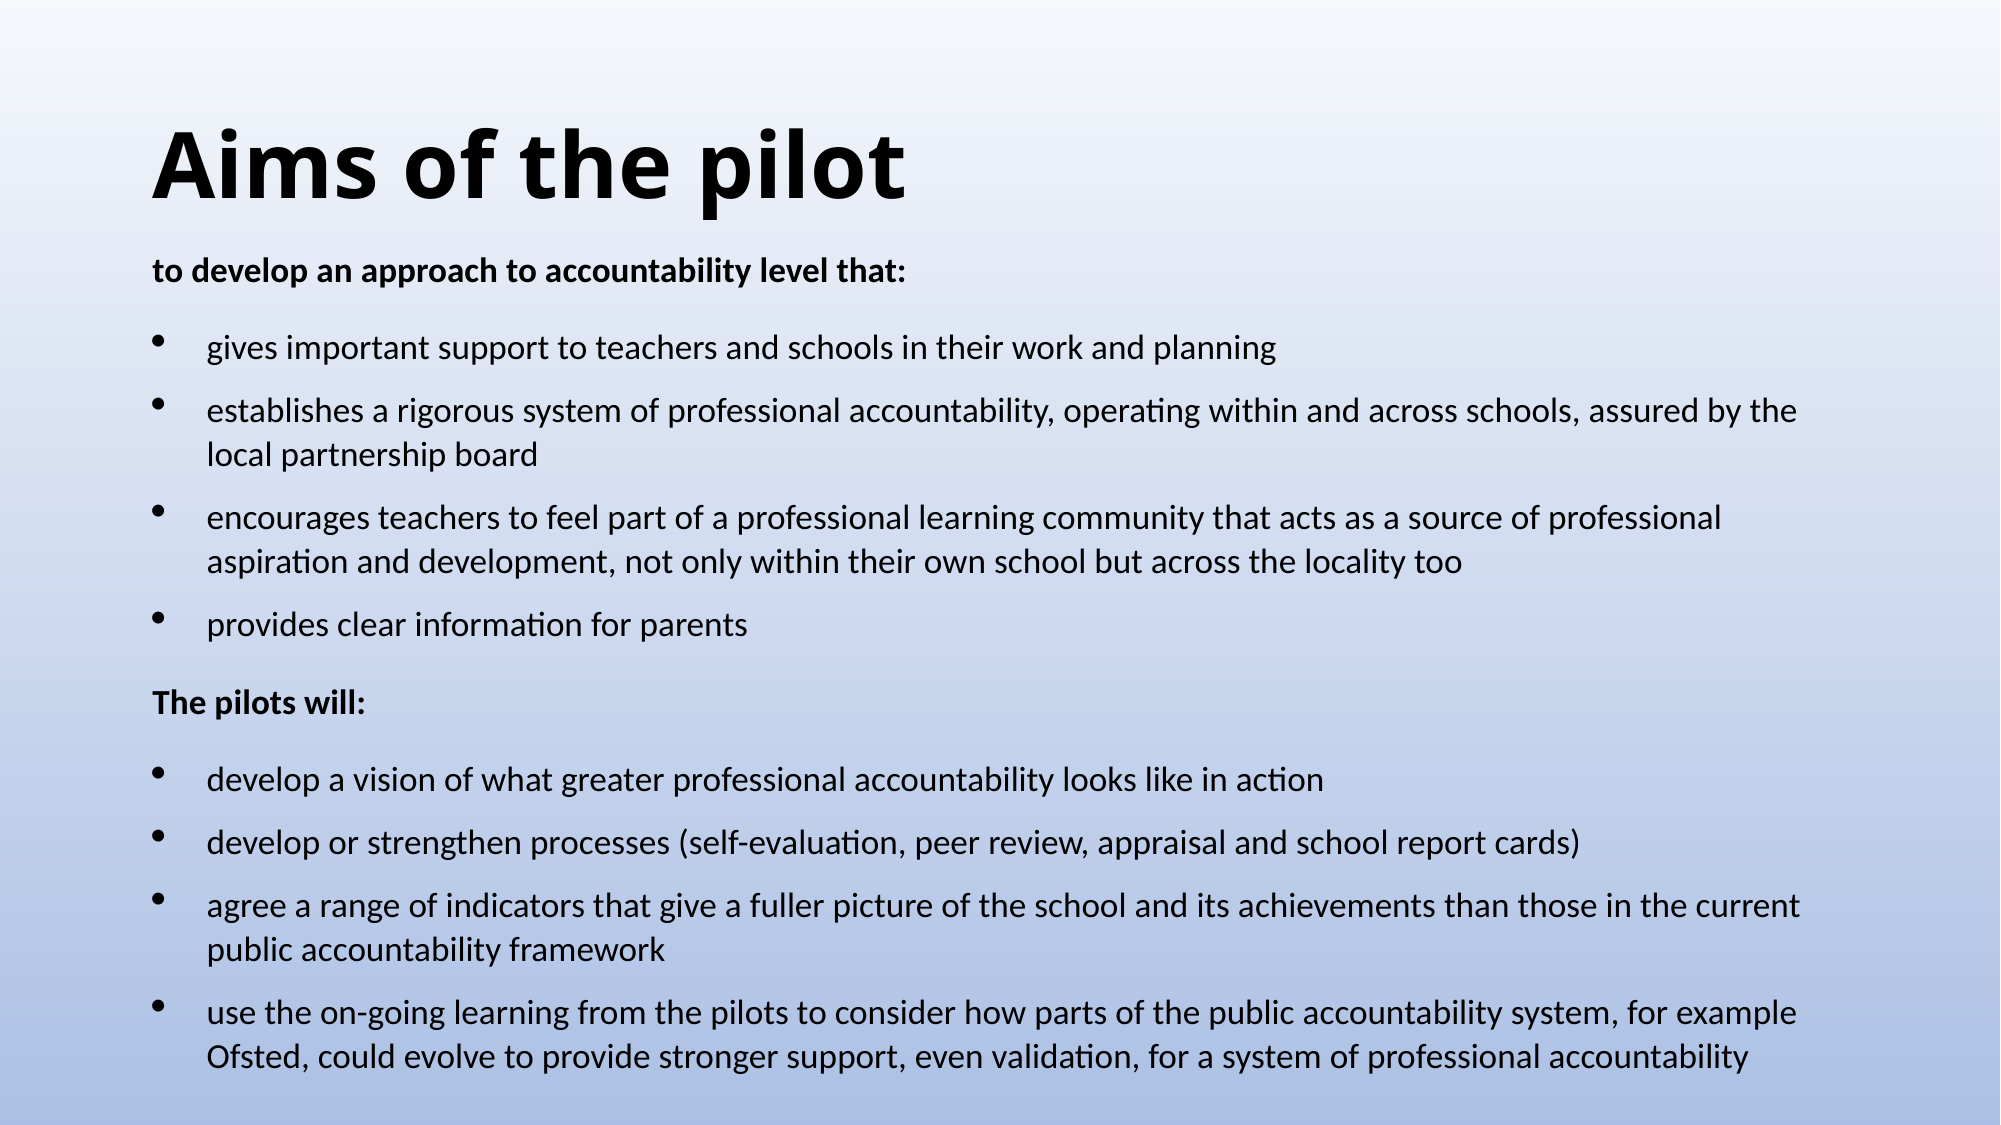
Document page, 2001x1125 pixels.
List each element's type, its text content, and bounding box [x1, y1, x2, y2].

title Aims of the pilot [137, 59, 1863, 237]
list to develop an approach to accountability level that: gives important support to teachers and schools in their work and planning establishes a rigorous system of professional accountability, operating within and across schools, assured by the local partnership board encourages teachers to feel part of a professional learning community that acts as a source of professional aspiration and development, not only within their own school but across the locality too provides clear information for parents The pilots will: develop a vision of what greater professional accountability looks like in action develop or strengthen processes (self-evaluation, peer review, appraisal and school report cards) agree a range of indicators that give a fuller picture of the school and its achievements than those in the current public accountability framework use the on-going learning from the pilots to consider how parts of the public accountability system, for example Ofsted, could evolve to provide stronger support, even validation, for a system of professional accountability [137, 237, 1863, 1088]
